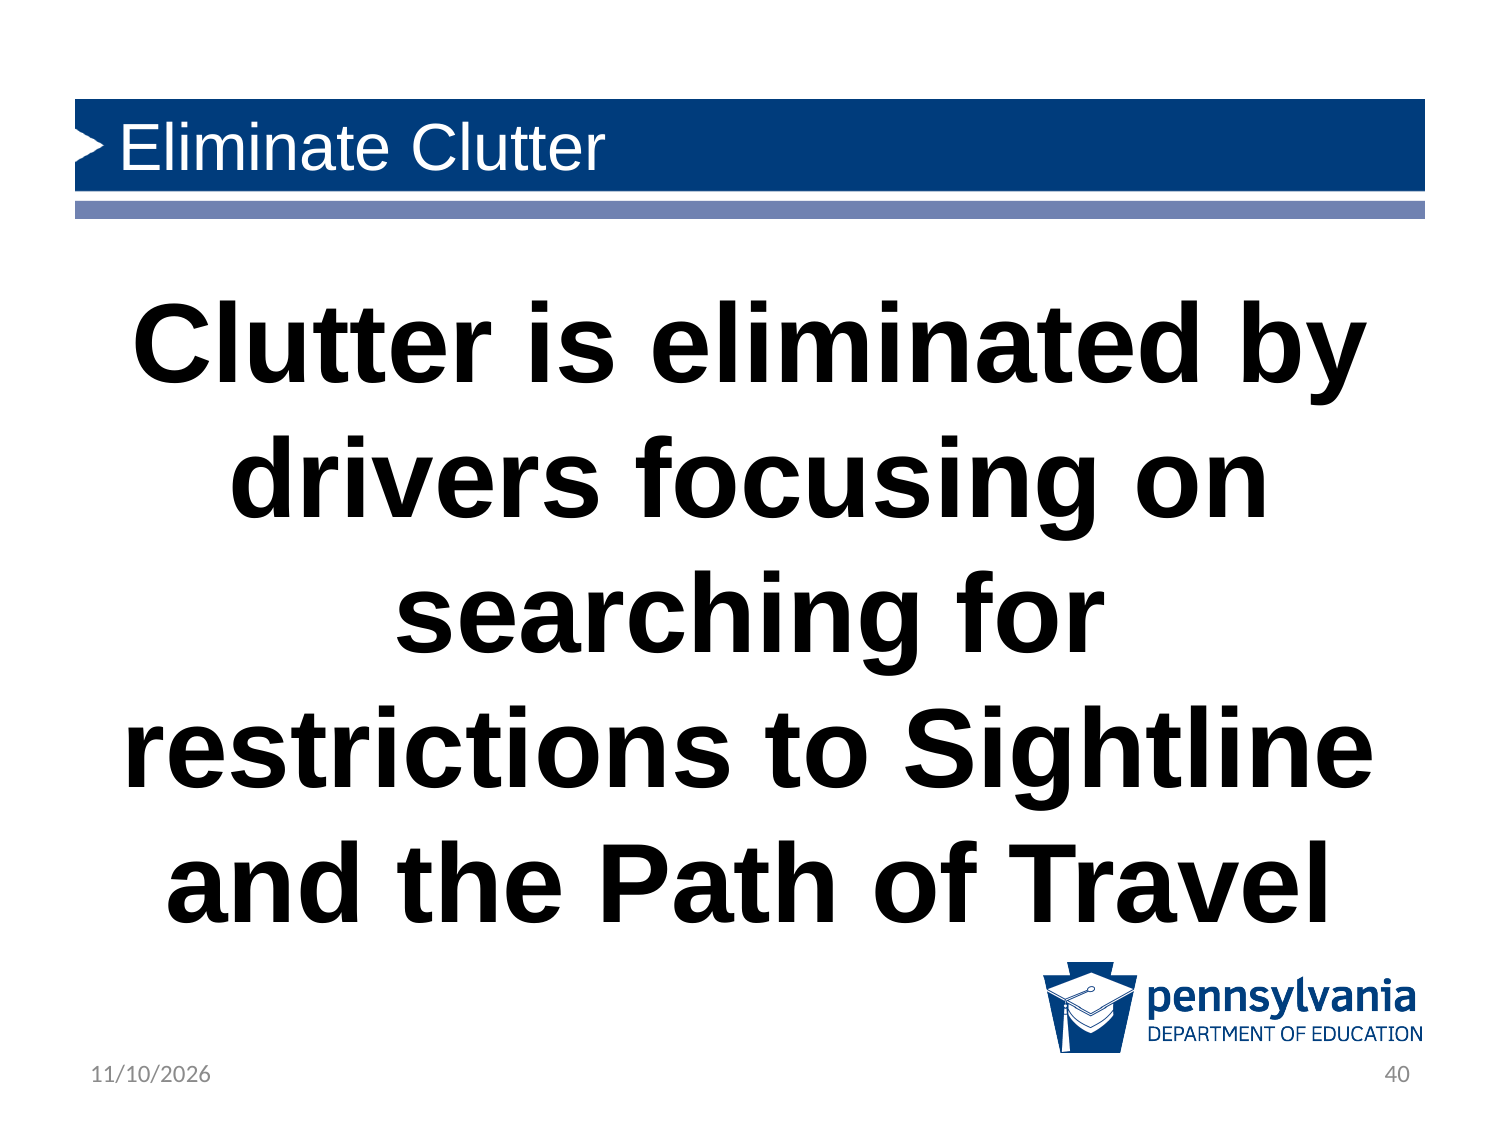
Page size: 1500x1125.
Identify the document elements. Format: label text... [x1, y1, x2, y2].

title Eliminate Clutter [75, 50, 1425, 238]
list Clutter is eliminated by drivers focusing on searching for restrictions to Sightline and the Path of Travel [75, 262, 1425, 1005]
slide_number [75, 1042, 425, 1103]
picture [1043, 1005, 1422, 1053]
slide_number 40 [1074, 1042, 1425, 1103]
